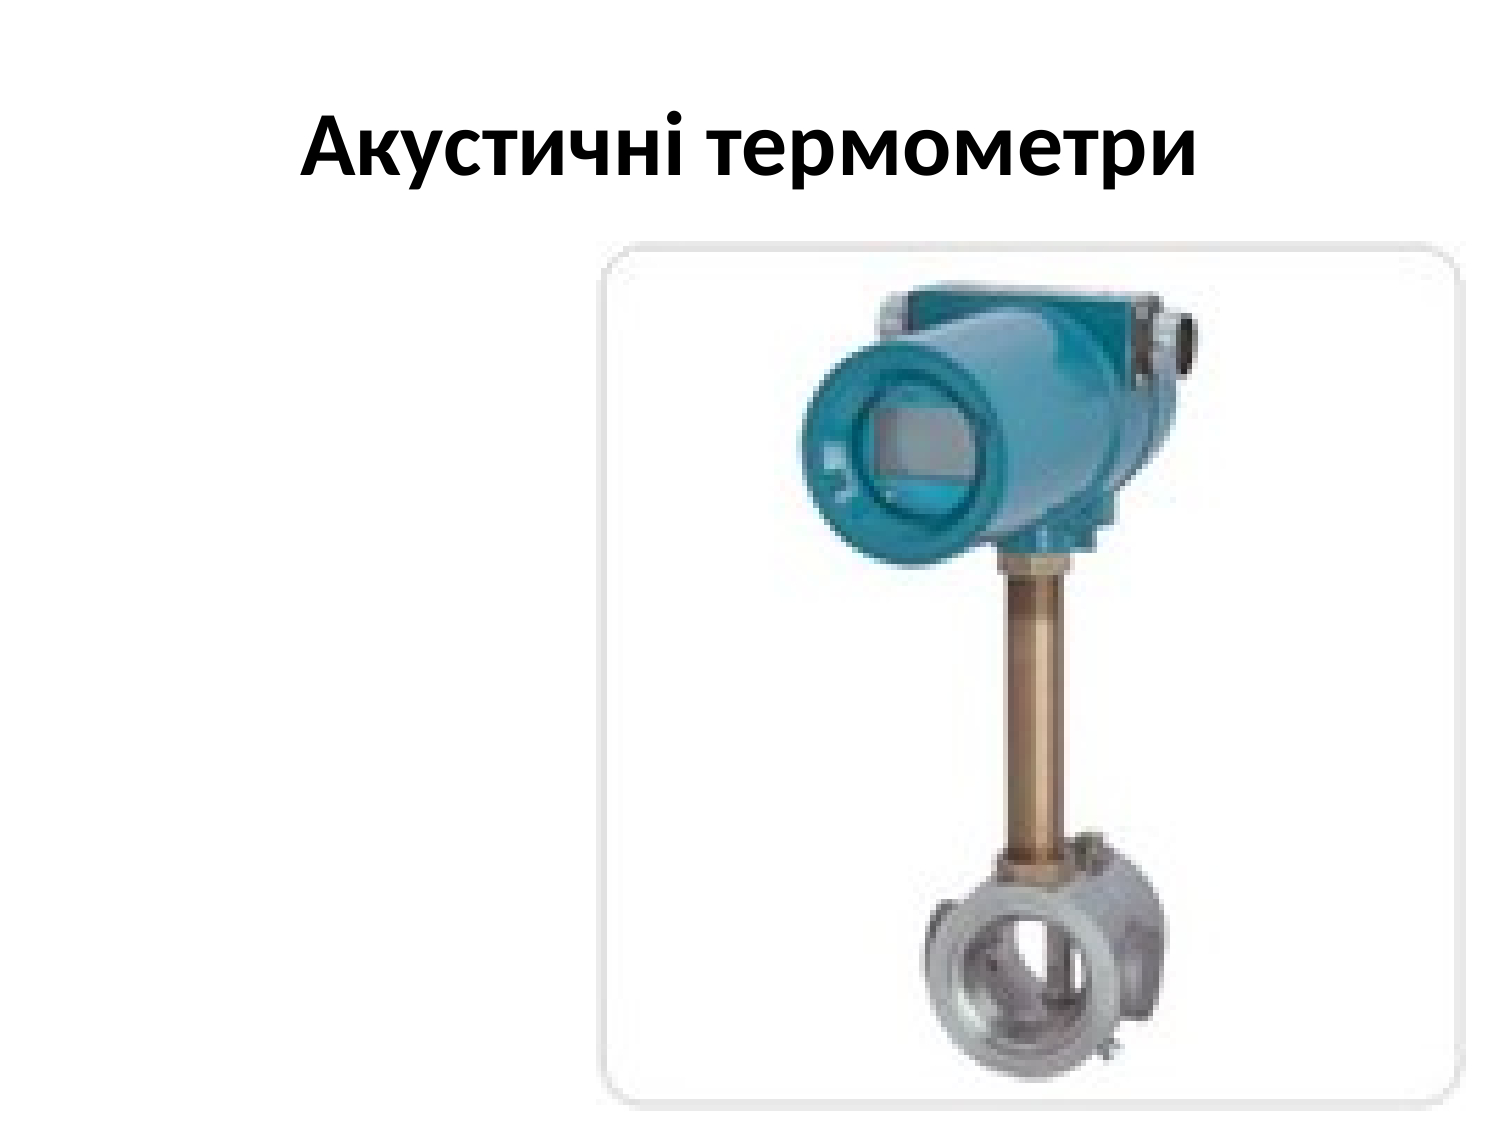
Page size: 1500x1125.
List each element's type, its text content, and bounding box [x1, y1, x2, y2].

picture [596, 240, 1466, 1111]
title Акустичні термометри [75, 45, 1425, 233]
